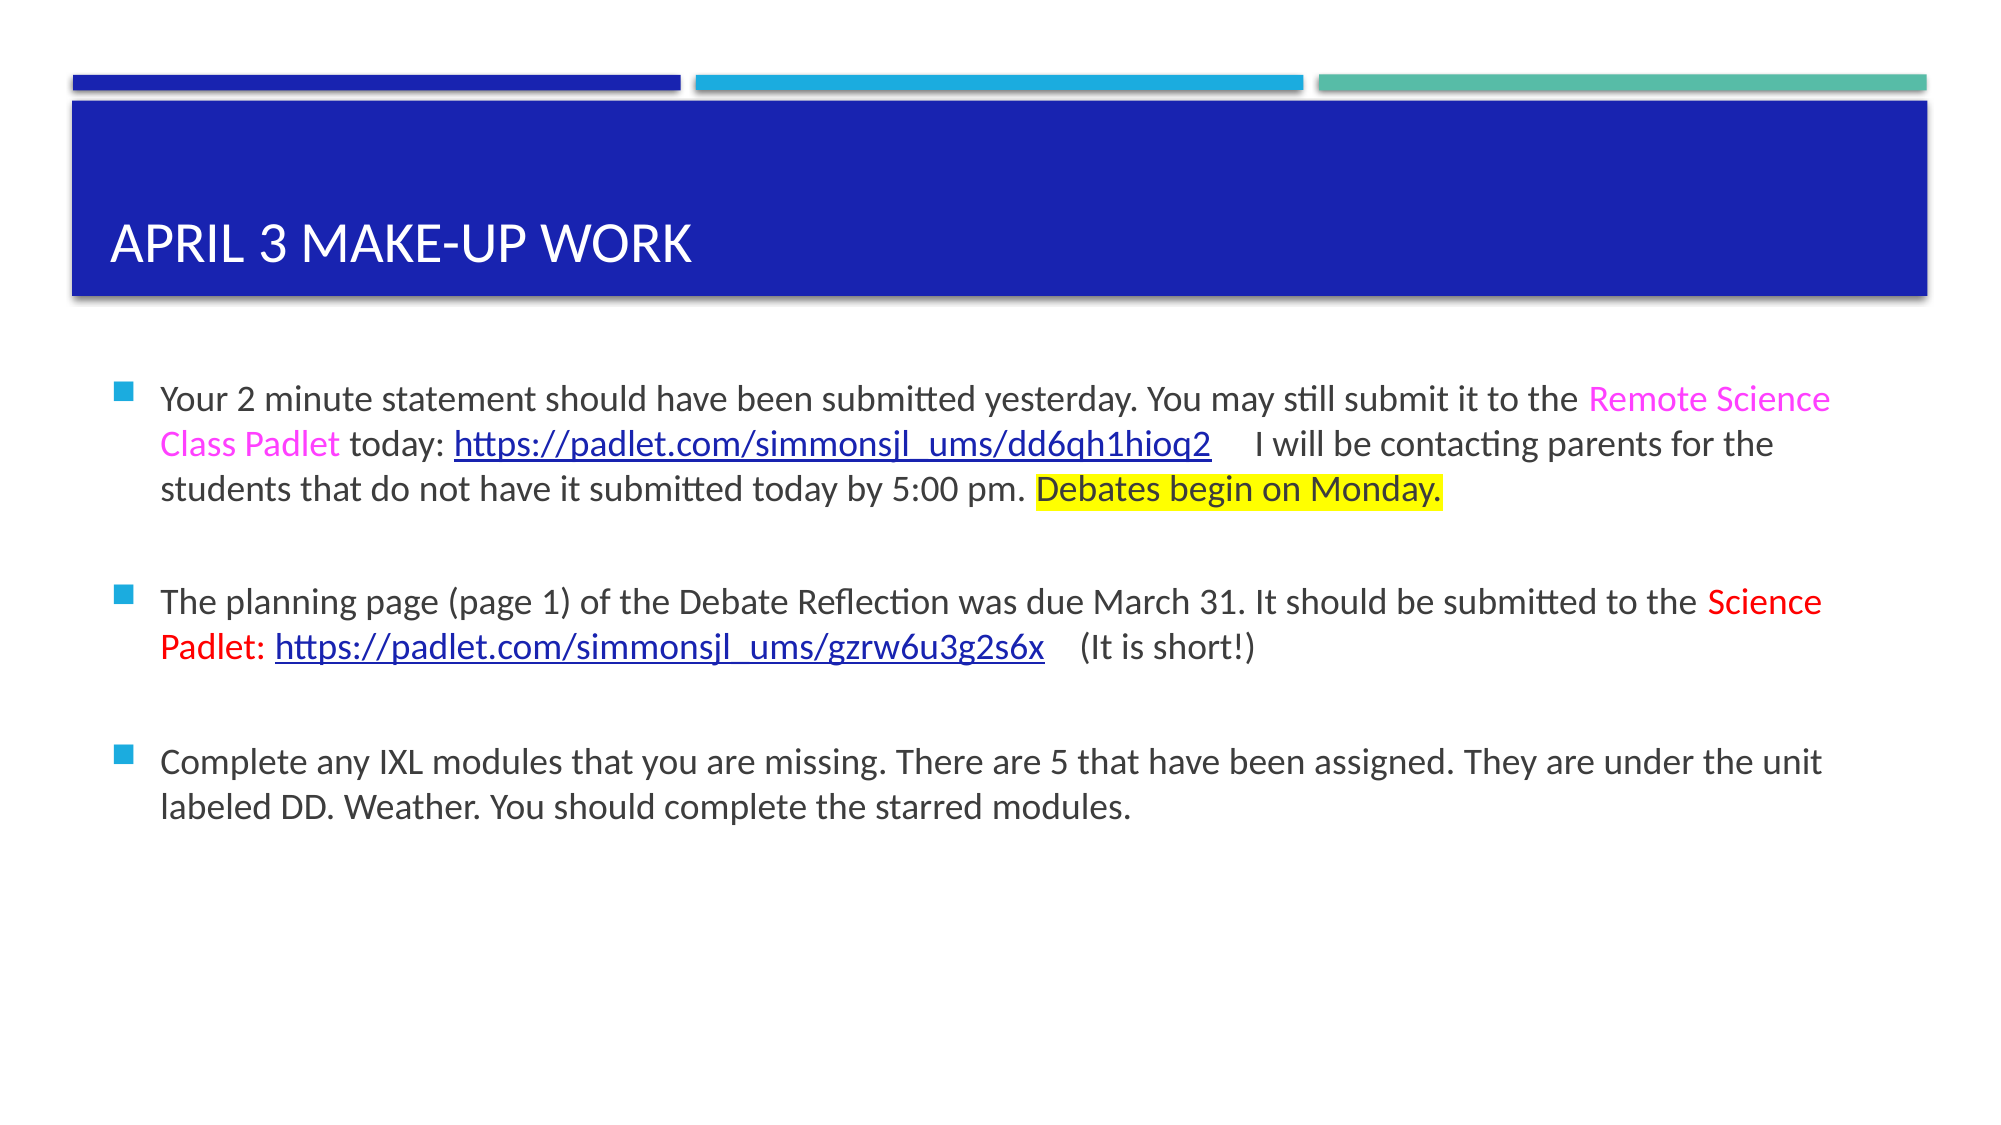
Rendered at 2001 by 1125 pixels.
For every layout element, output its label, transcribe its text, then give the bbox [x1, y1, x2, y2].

title April 3 Make-up Work [95, 115, 1905, 282]
list Your 2 minute statement should have been submitted yesterday. You may still submit it to the Remote Science Class Padlet today: https://padlet.com/simmonsjl_ums/dd6qh1hioq2 I will be contacting parents for the students that do not have it submitted today by 5:00 pm. Debates begin on Monday. The planning page (page 1) of the Debate Reflection was due March 31. It should be submitted to the Science Padlet: https://padlet.com/simmonsjl_ums/gzrw6u3g2s6x (It is short!) Complete any IXL modules that you are missing. There are 5 that have been assigned. They are under the unit labeled DD. Weather. You should complete the starred modules. [95, 357, 1905, 844]
